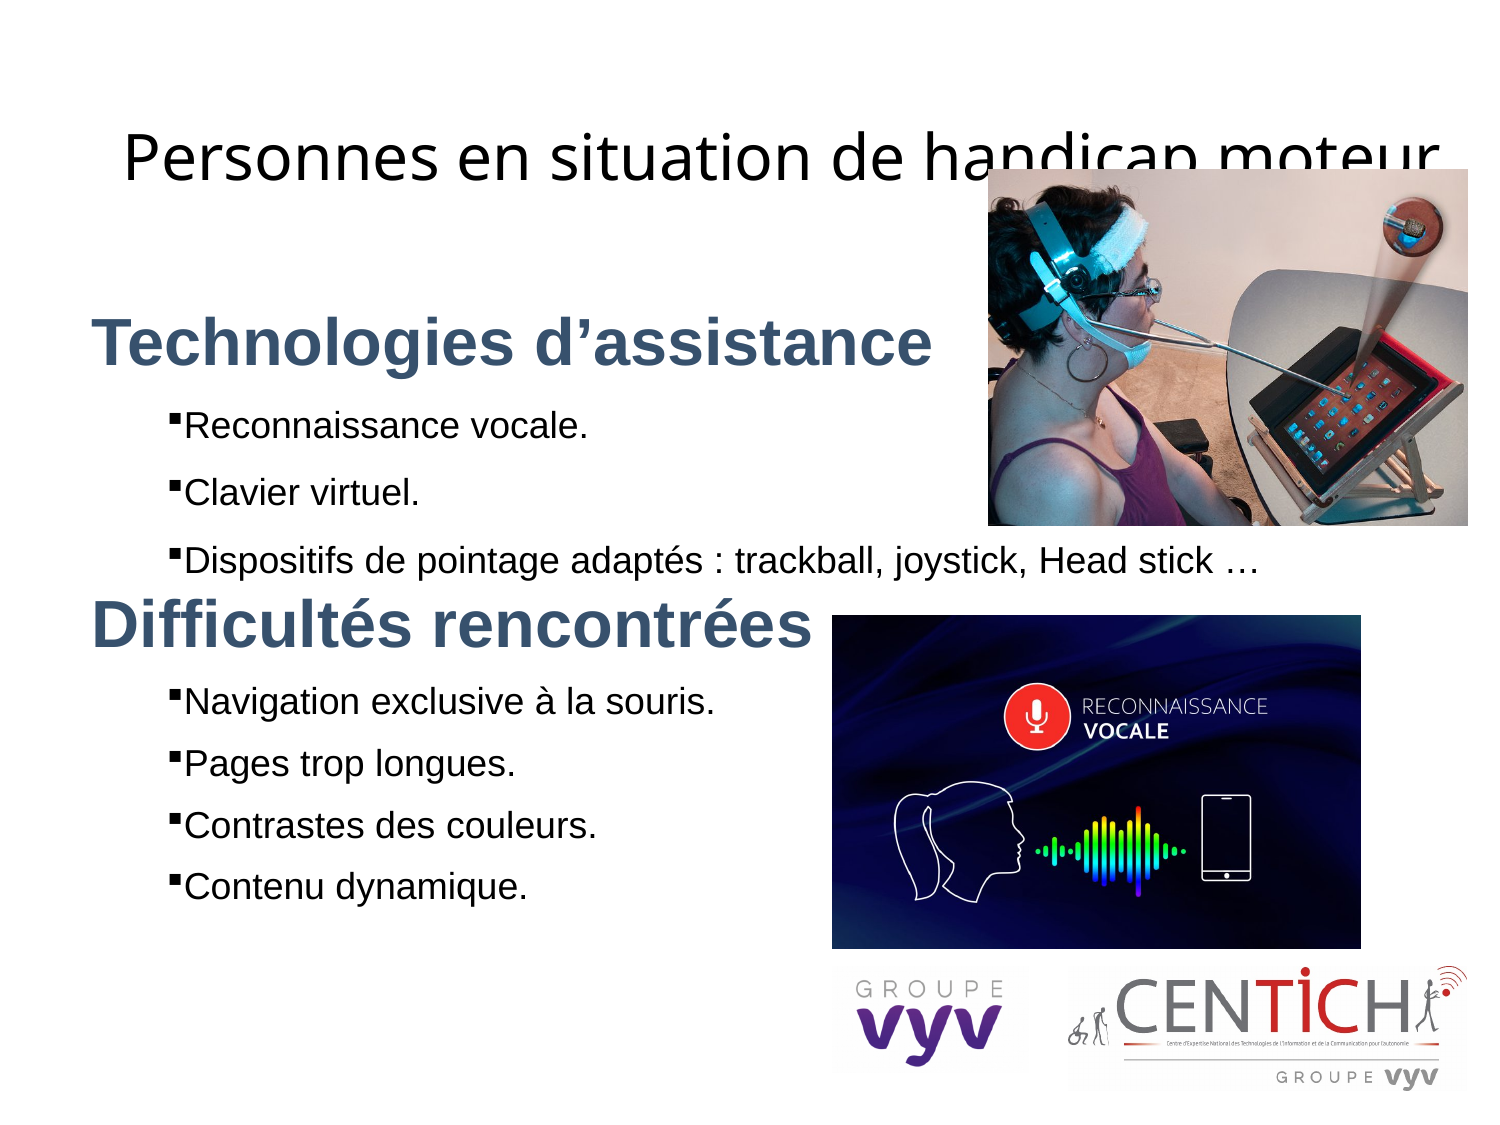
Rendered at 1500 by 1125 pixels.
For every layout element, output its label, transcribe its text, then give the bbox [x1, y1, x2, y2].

picture [832, 615, 1361, 949]
picture [1068, 966, 1467, 1091]
picture [832, 966, 1030, 1073]
subtitle Technologies d’assistance Reconnaissance vocale. Clavier virtuel. Dispositifs de pointage adaptés : trackball, joystick, Head stick … Difficultés rencontrées Navigation exclusive à la souris. Pages trop longues. Contrastes des couleurs. Contenu dynamique. [76, 290, 1418, 787]
title Personnes en situation de handicap moteur [64, 31, 1500, 279]
picture [988, 168, 1468, 526]
